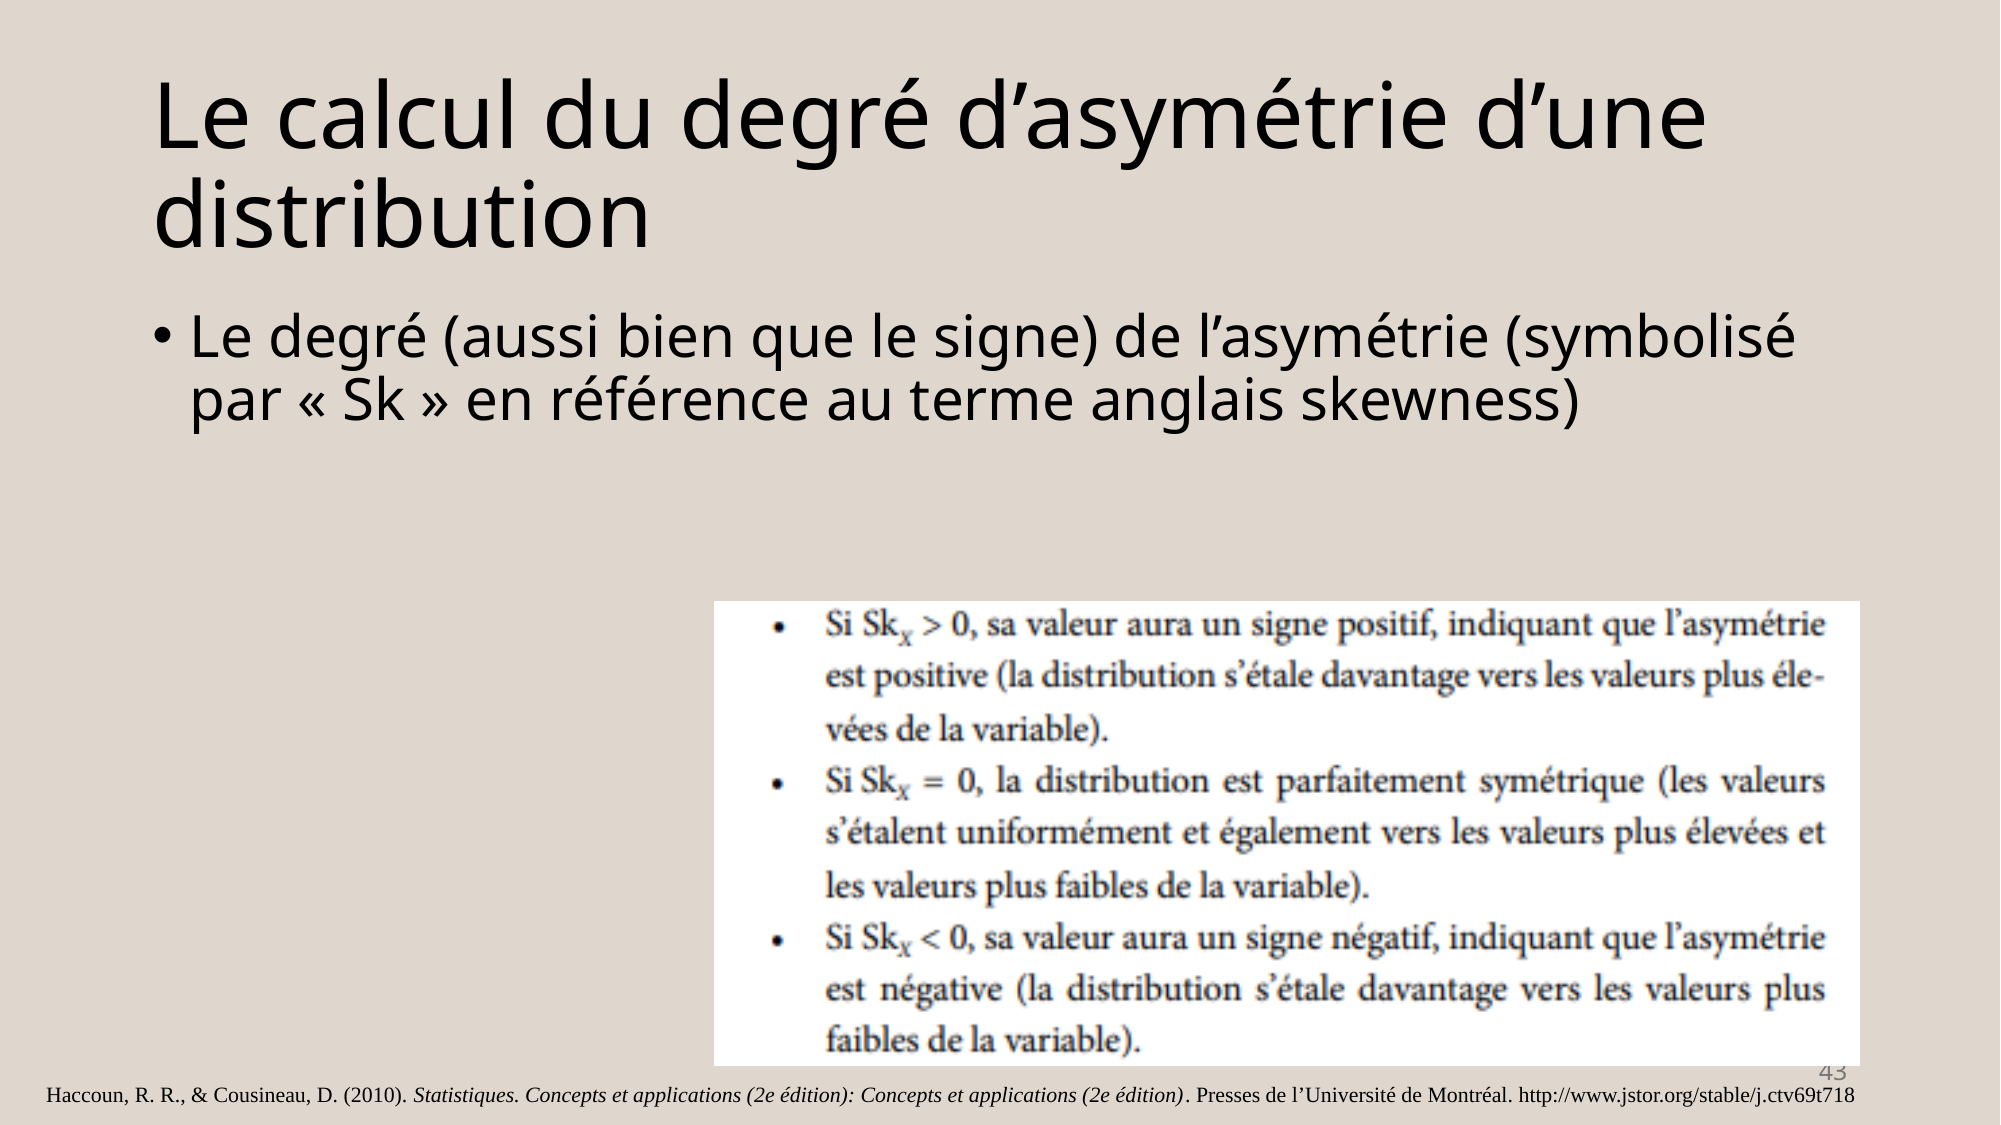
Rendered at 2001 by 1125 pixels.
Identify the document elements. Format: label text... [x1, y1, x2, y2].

slide_number 43 [1412, 1042, 1863, 1073]
list Le degré (aussi bien que le signe) de l’asymétrie (symbolisé par « Sk » en référence au terme anglais skewness) [137, 299, 1885, 1014]
title Le calcul du degré d’asymétrie d’une distribution [137, 59, 1863, 278]
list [713, 601, 1860, 1066]
text_box Haccoun, R. R., & Cousineau, D. (2010). Statistiques. Concepts et applications (2e édition): Concepts et applications (2e édition). Presses de l’Université de Montréal. http://www.jstor.org/stable/j.ctv69t718 [31, 1073, 1939, 1115]
